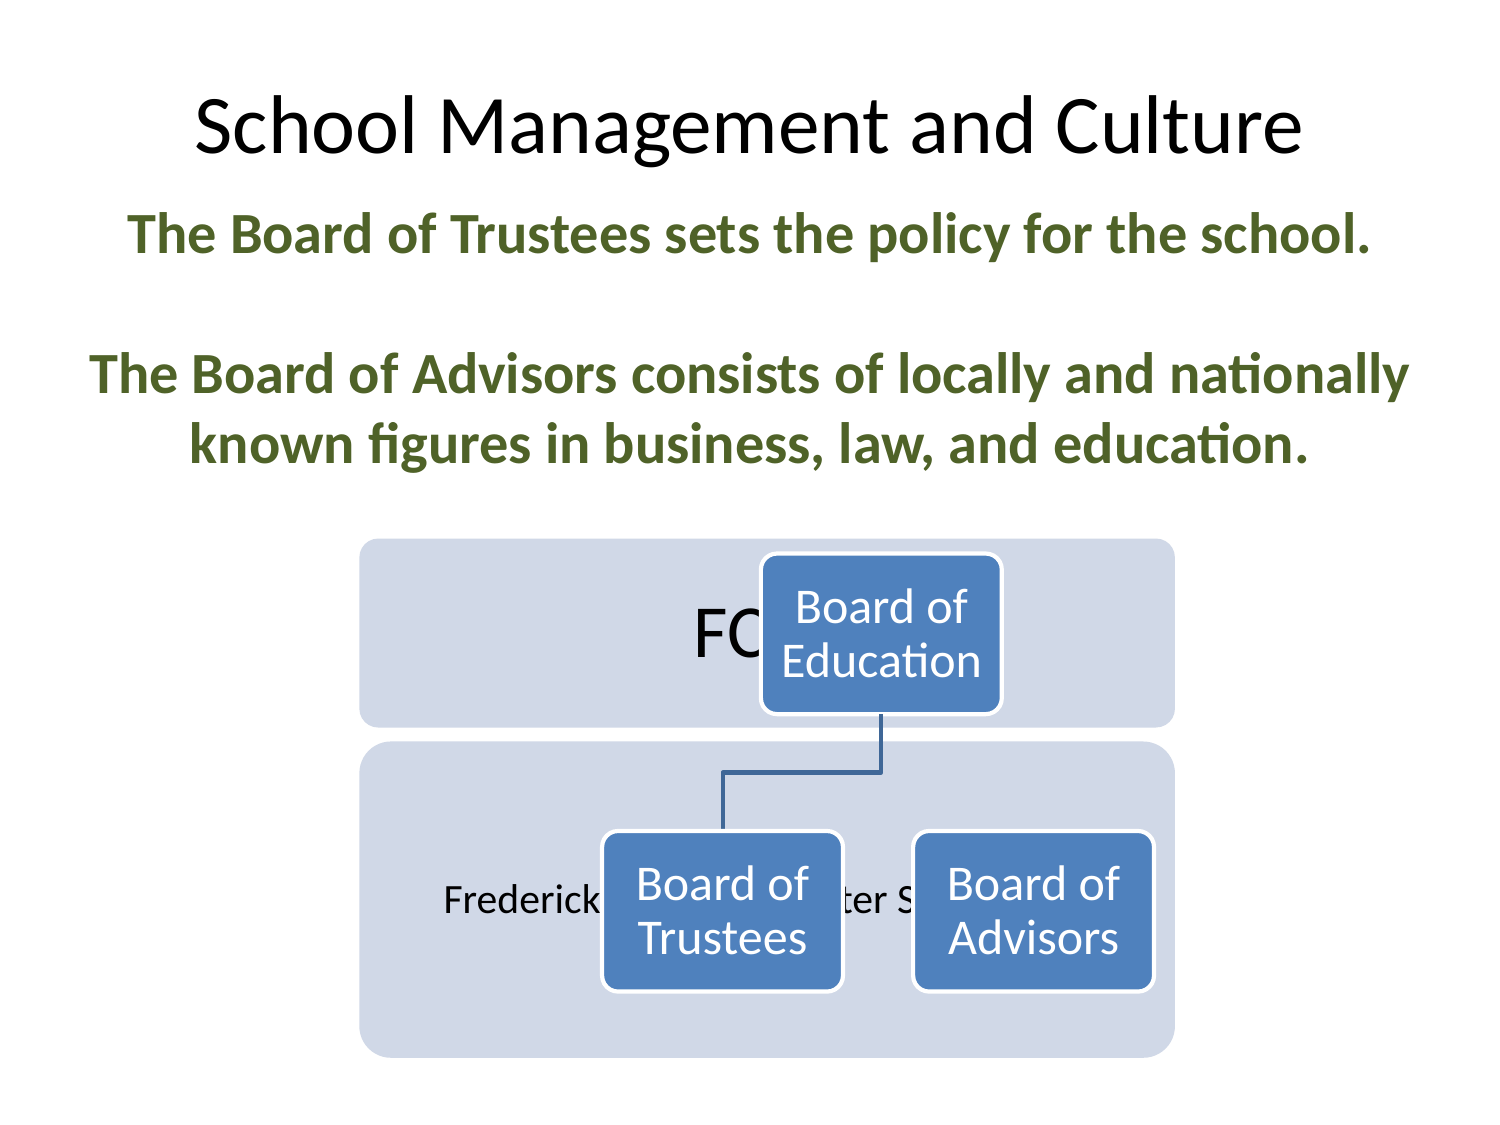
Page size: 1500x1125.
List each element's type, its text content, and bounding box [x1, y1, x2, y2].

text_box The Board of Trustees sets the policy for the school. The Board of Advisors consists of locally and nationally known figures in business, law, and education. [37, 187, 1463, 483]
title School Management and Culture [0, 0, 1500, 242]
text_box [359, 537, 1176, 1076]
